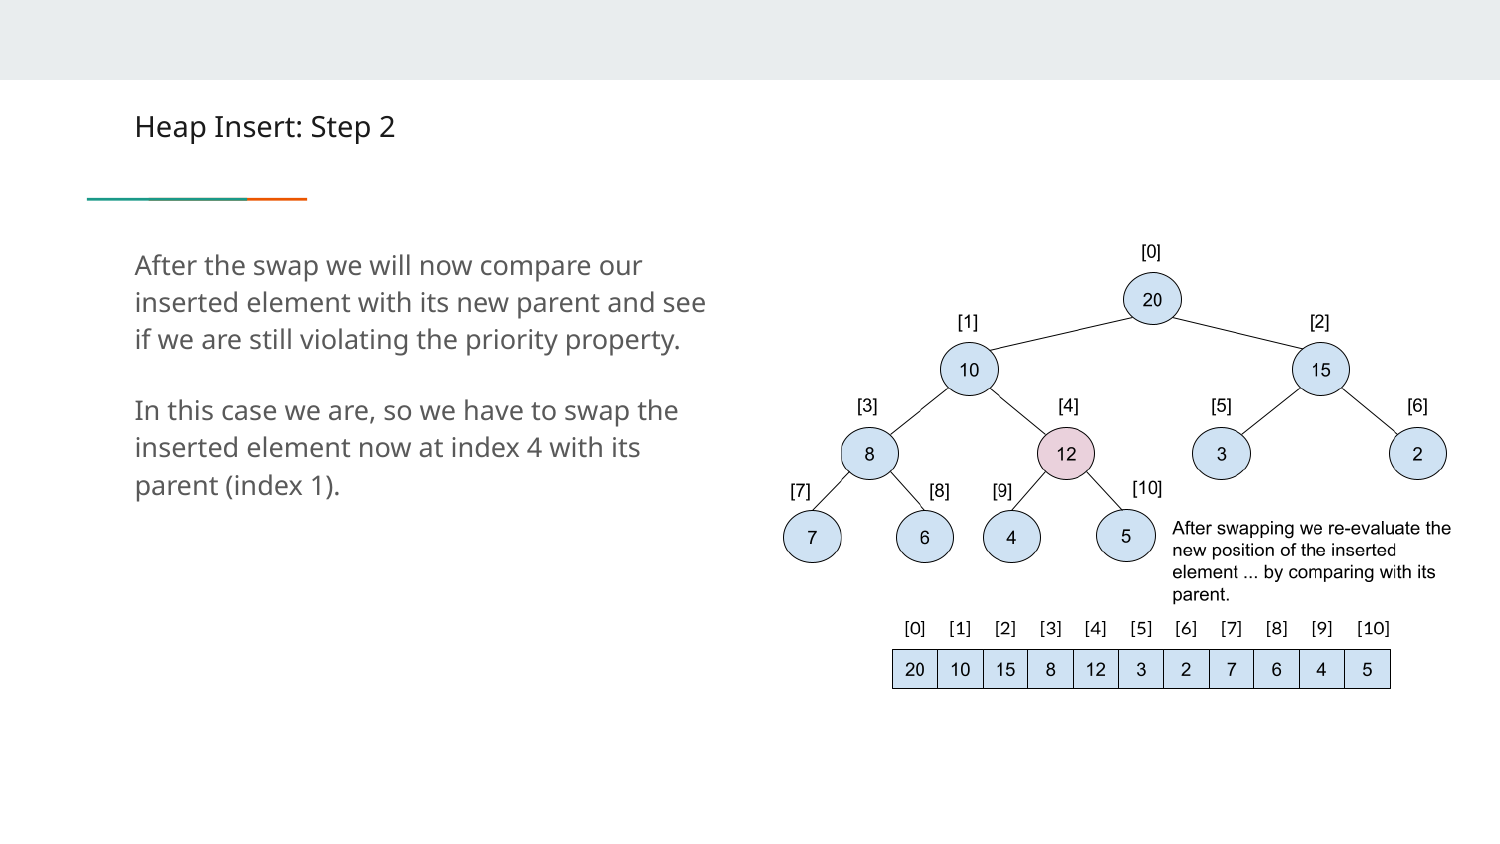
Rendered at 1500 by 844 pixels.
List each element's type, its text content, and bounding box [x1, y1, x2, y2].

title Heap Insert: Step 2 [119, 93, 739, 182]
picture [762, 226, 1474, 714]
list After the swap we will now compare our inserted element with its new parent and see if we are still violating the priority property. In this case we are, so we have to swap the inserted element now at index 4 with its parent (index 1). [119, 228, 739, 712]
